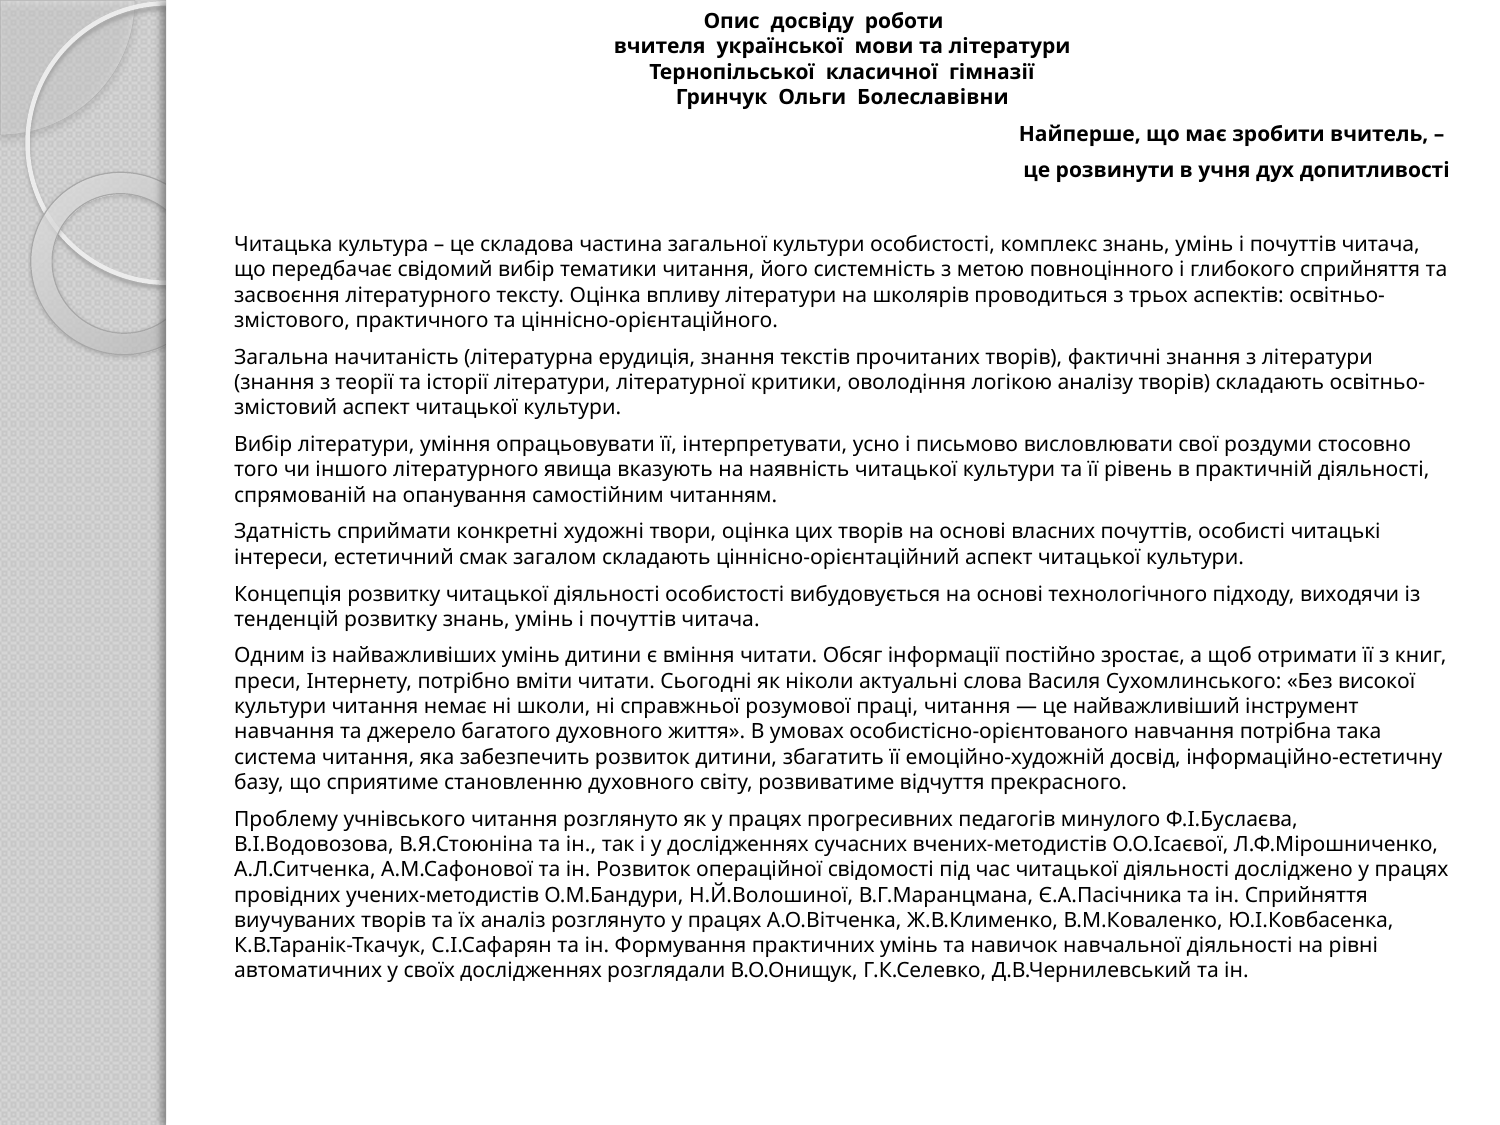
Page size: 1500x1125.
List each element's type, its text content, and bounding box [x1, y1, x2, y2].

list Опис досвіду роботи вчителя української мови та літератури Тернопільської класичної гімназії Гринчук Ольги Болеславівни Найперше, що має зробити вчитель, – це розвинути в учня дух допитливості Читацька культура – це складова частина загальної культури особистості, комплекс знань, умінь і почуттів читача, що передбачає свідомий вибір тематики читання, його системність з метою повноцінного і глибокого сприйняття та засвоєння літературного тексту. Оцінка впливу літератури на школярів проводиться з трьох аспектів: освітньо-змістового, практичного та ціннісно-орiєнтаційного. Загальна начитаність (літературна ерудиція, знання текстів прочитаних творів), фактичні знання з літератури (знання з теорії та історії літератури, літературної критики, оволодіння логікою аналізу творів) складають освітньо-змістовий аспект читацької культури. Вибір літератури, уміння опрацьовувати її, інтерпретувати, усно і письмово висловлювати свої роздуми стосовно того чи іншого літературного явища вказують на наявність читацької культури та її рівень в практичній діяльності, спрямованій на опанування самостійним читанням. Здатність сприймати конкретні художні твори, оцінка цих творів на основі власних почуттів, особисті читацькі інтереси, естетичний смак загалом складають ціннісно-орієнтаційний аспект читацької культури. Концепція розвитку читацької діяльності особистості вибудовується на основі технологічного підходу, виходячи із тенденцій розвитку знань, умінь і почуттів читача. Одним із найважливіших умінь дитини є вміння читати. Обсяг інформації постійно зростає, а щоб отримати її з книг, преси, Інтернету, потрібно вміти читати. Сьогодні як ніколи актуальні слова Василя Сухомлинського: «Без високої культури читання немає ні школи, ні справжньої розумової праці, читання — це найважливіший інструмент навчання та джерело багатого духовного життя». В умовах особистісно-орієнтованого навчання потрібна така система читання, яка забезпечить розвиток дитини, збагатить її емоційно-художній досвід, інформаційно-естетичну базу, що сприятиме становленню духовного світу, розвиватиме відчуття прекрасного. Проблему учнівського читання розглянуто як у працях прогресивних педагогів минулого Ф.І.Буслаєва, В.І.Водовозова, В.Я.Стоюніна та ін., так і у дослідженнях сучасних вчених-методистів О.О.Ісаєвої, Л.Ф.Мірошниченко, А.Л.Ситченка, А.М.Сафонової та ін. Розвиток операційної свідомості під час читацької діяльності досліджено у працях провідних учених-методистів О.М.Бандури, Н.Й.Волошиної, В.Г.Маранцмана, Є.А.Пасічника та ін. Сприйняття виучуваних творів та їх аналіз розглянуто у працях А.О.Вітченка, Ж.В.Клименко, В.М.Коваленко, Ю.І.Ковбасенка, К.В.Таранік-Ткачук, С.І.Сафарян та ін. Формування практичних умінь та навичок навчальної діяльності на рівні автоматичних у своїх дослідженнях розглядали В.О.Онищук, Г.К.Селевко, Д.В.Чернилевський та ін. [163, 0, 1466, 1026]
